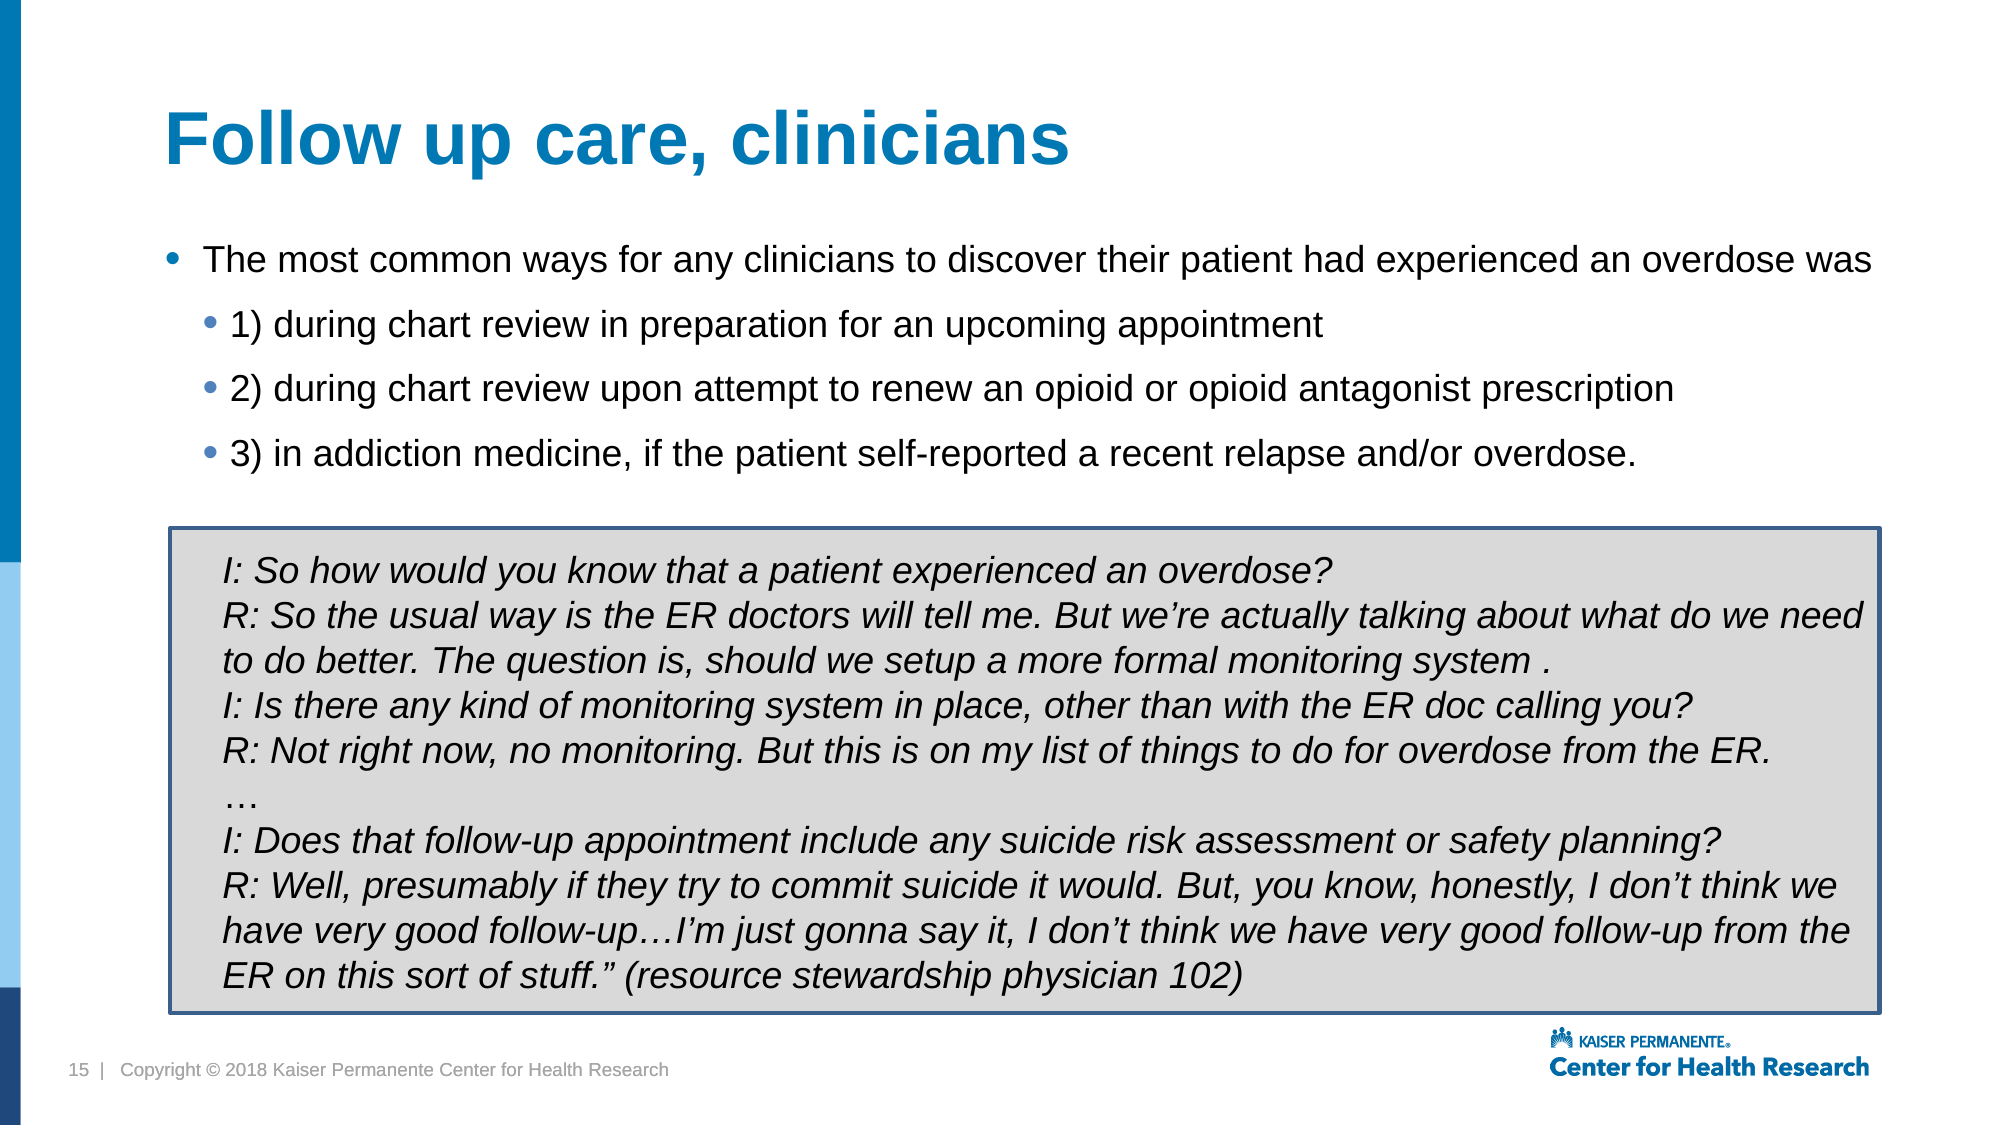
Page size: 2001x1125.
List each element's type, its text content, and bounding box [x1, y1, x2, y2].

text_box I: So how would you know that a patient experienced an overdose? R: So the usual way is the ER doctors will tell me. But we’re actually talking about what do we need to do better. The question is, should we setup a more formal monitoring system . I: Is there any kind of monitoring system in place, other than with the ER doc calling you? R: Not right now, no monitoring. But this is on my list of things to do for overdose from the ER. … I: Does that follow-up appointment include any suicide risk assessment or safety planning? R: Well, presumably if they try to commit suicide it would. But, you know, honestly, I don’t think we have very good follow-up…I’m just gonna say it, I don’t think we have very good follow-up from the ER on this sort of stuff.” (resource stewardship physician 102) [168, 526, 1882, 1015]
picture [1550, 1027, 1869, 1076]
list The most common ways for any clinicians to discover their patient had experienced an overdose was 1) during chart review in preparation for an upcoming appointment 2) during chart review upon attempt to renew an opioid or opioid antagonist prescription 3) in addiction medicine, if the patient self-reported a recent relapse and/or overdose. [150, 206, 1900, 919]
title Follow up care, clinicians [150, 38, 1900, 188]
